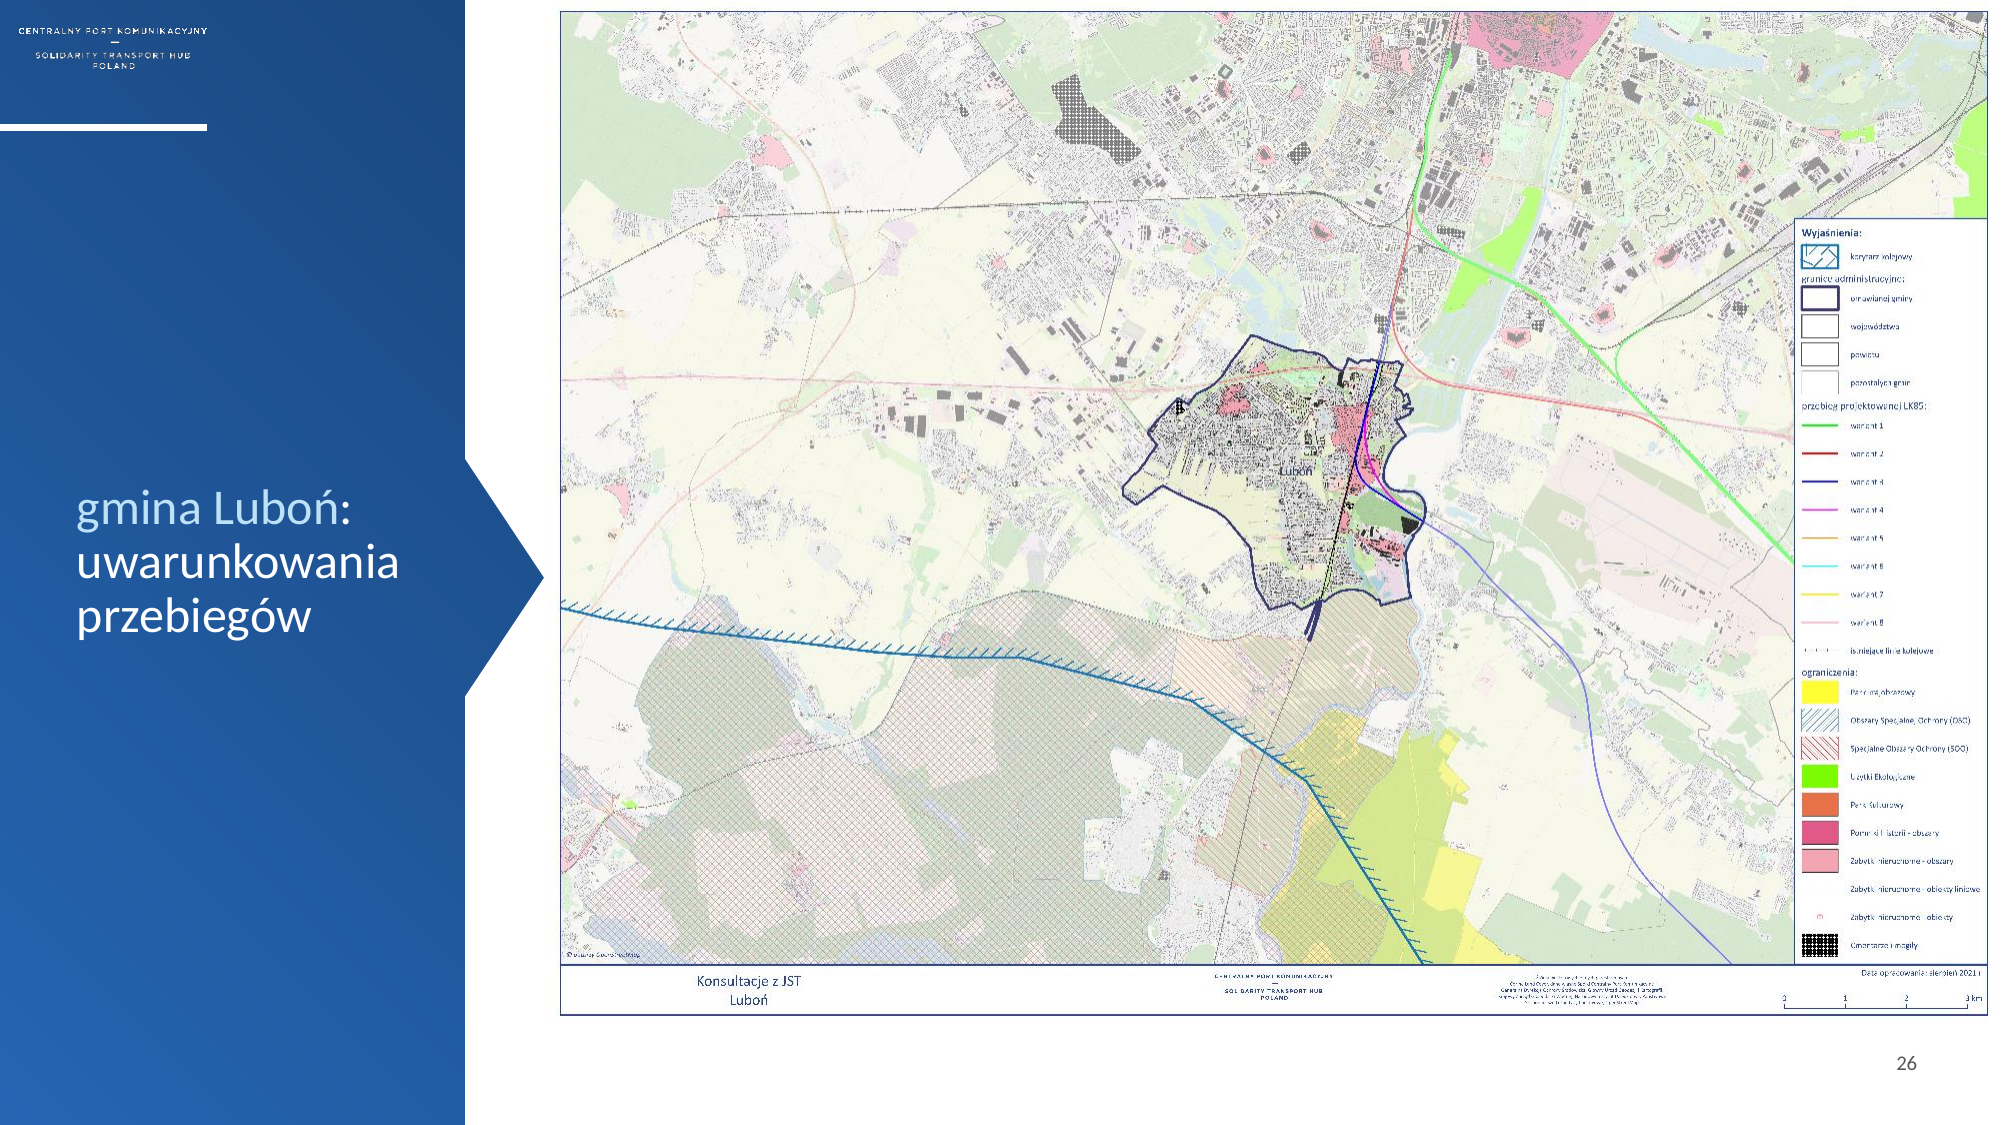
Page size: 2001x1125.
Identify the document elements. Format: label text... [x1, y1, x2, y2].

picture [19, 28, 207, 69]
title gmina Luboń: uwarunkowania przebiegów [76, 374, 415, 751]
picture [548, 0, 2000, 1027]
